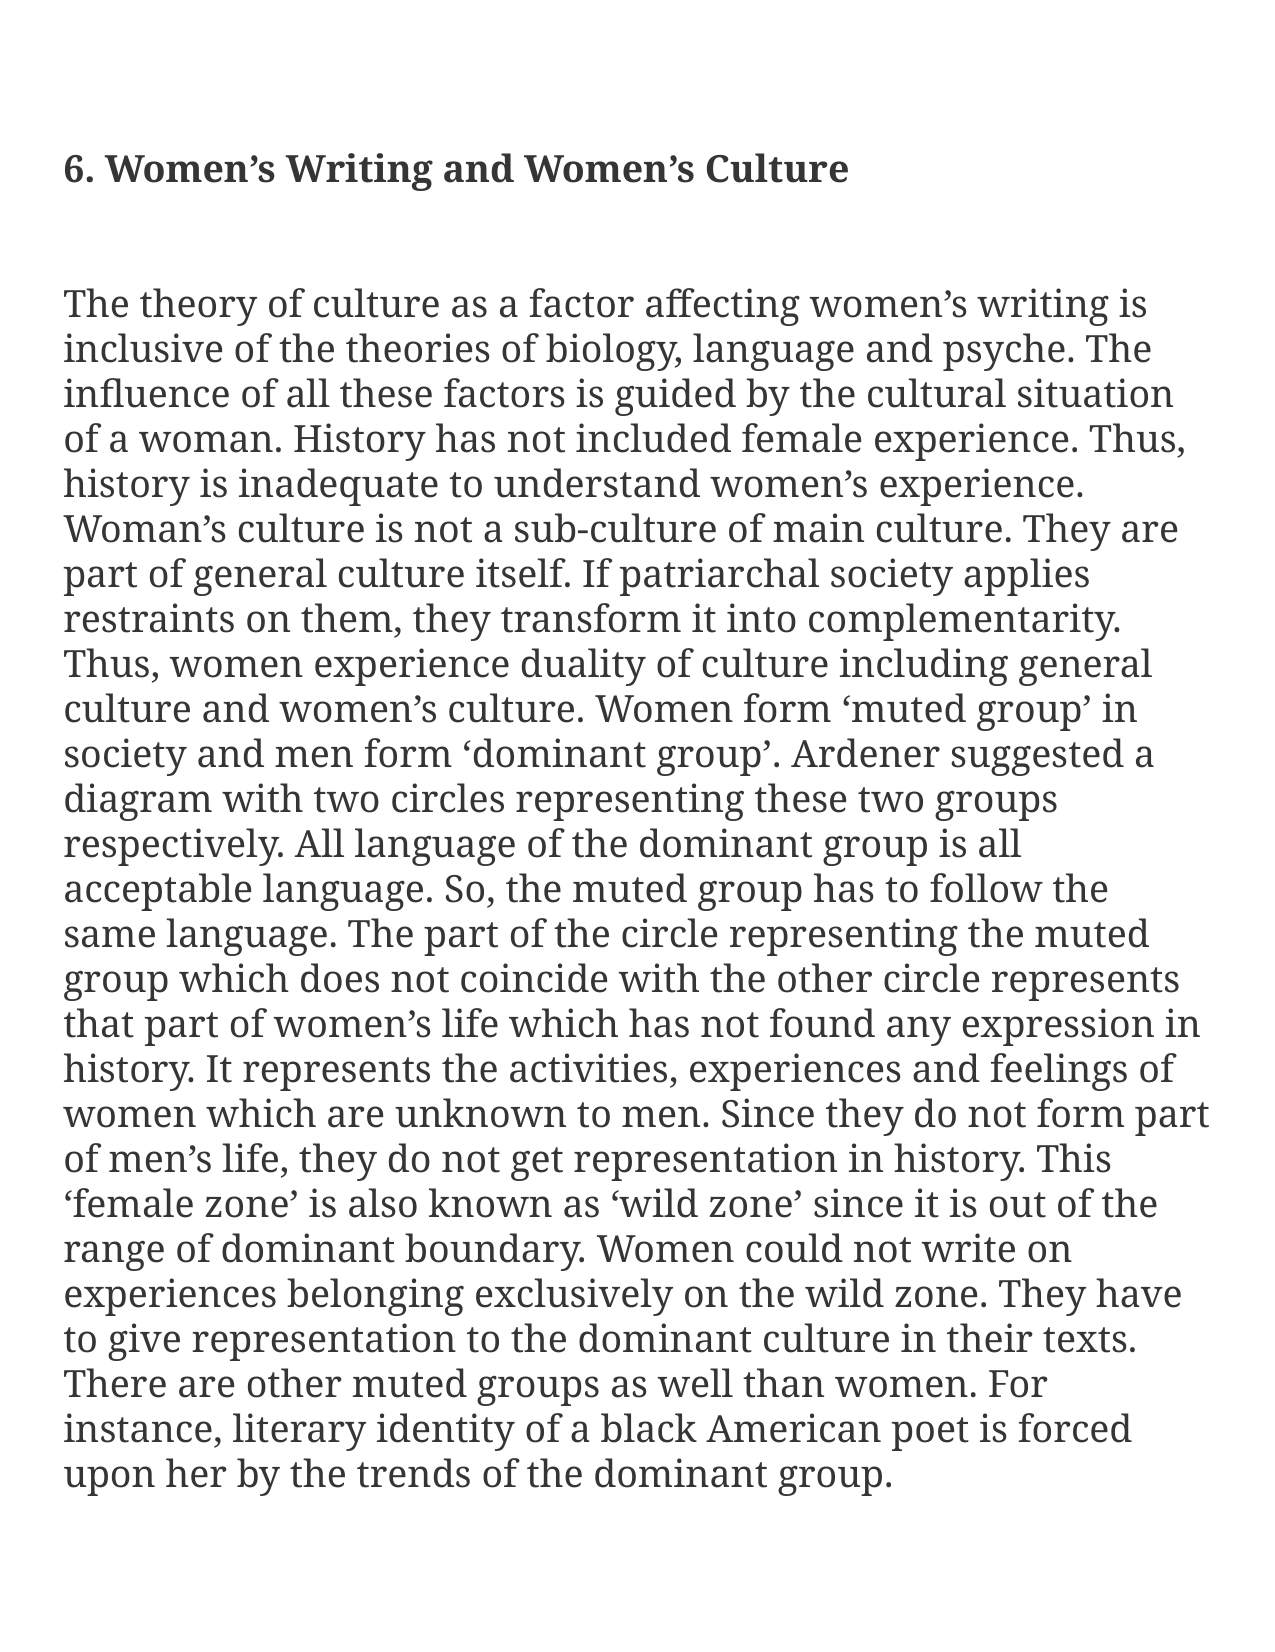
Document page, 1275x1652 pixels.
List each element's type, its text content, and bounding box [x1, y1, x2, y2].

title 6. Women’s Writing and Women’s Culture The theory of culture as a factor affecting women’s writing is inclusive of the theories of biology, language and psyche. The influence of all these factors is guided by the cultural situation of a woman. History has not included female experience. Thus, history is inadequate to understand women’s experience. Woman’s culture is not a sub-culture of main culture. They are part of general culture itself. If patriarchal society applies restraints on them, they transform it into complementarity. Thus, women experience duality of culture including general culture and women’s culture. Women form ‘muted group’ in society and men form ‘dominant group’. Ardener suggested a diagram with two circles representing these two groups respectively. All language of the dominant group is all acceptable language. So, the muted group has to follow the same language. The part of the circle representing the muted group which does not coincide with the other circle represents that part of women’s life which has not found any expression in history. It represents the activities, experiences and feelings of women which are unknown to men. Since they do not form part of men’s life, they do not get representation in history. This ‘female zone’ is also known as ‘wild zone’ since it is out of the range of dominant boundary. Women could not write on experiences belonging exclusively on the wild zone. They have to give representation to the dominant culture in their texts. There are other muted groups as well than women. For instance, literary identity of a black American poet is forced upon her by the trends of the dominant group. [63, 100, 1212, 1464]
